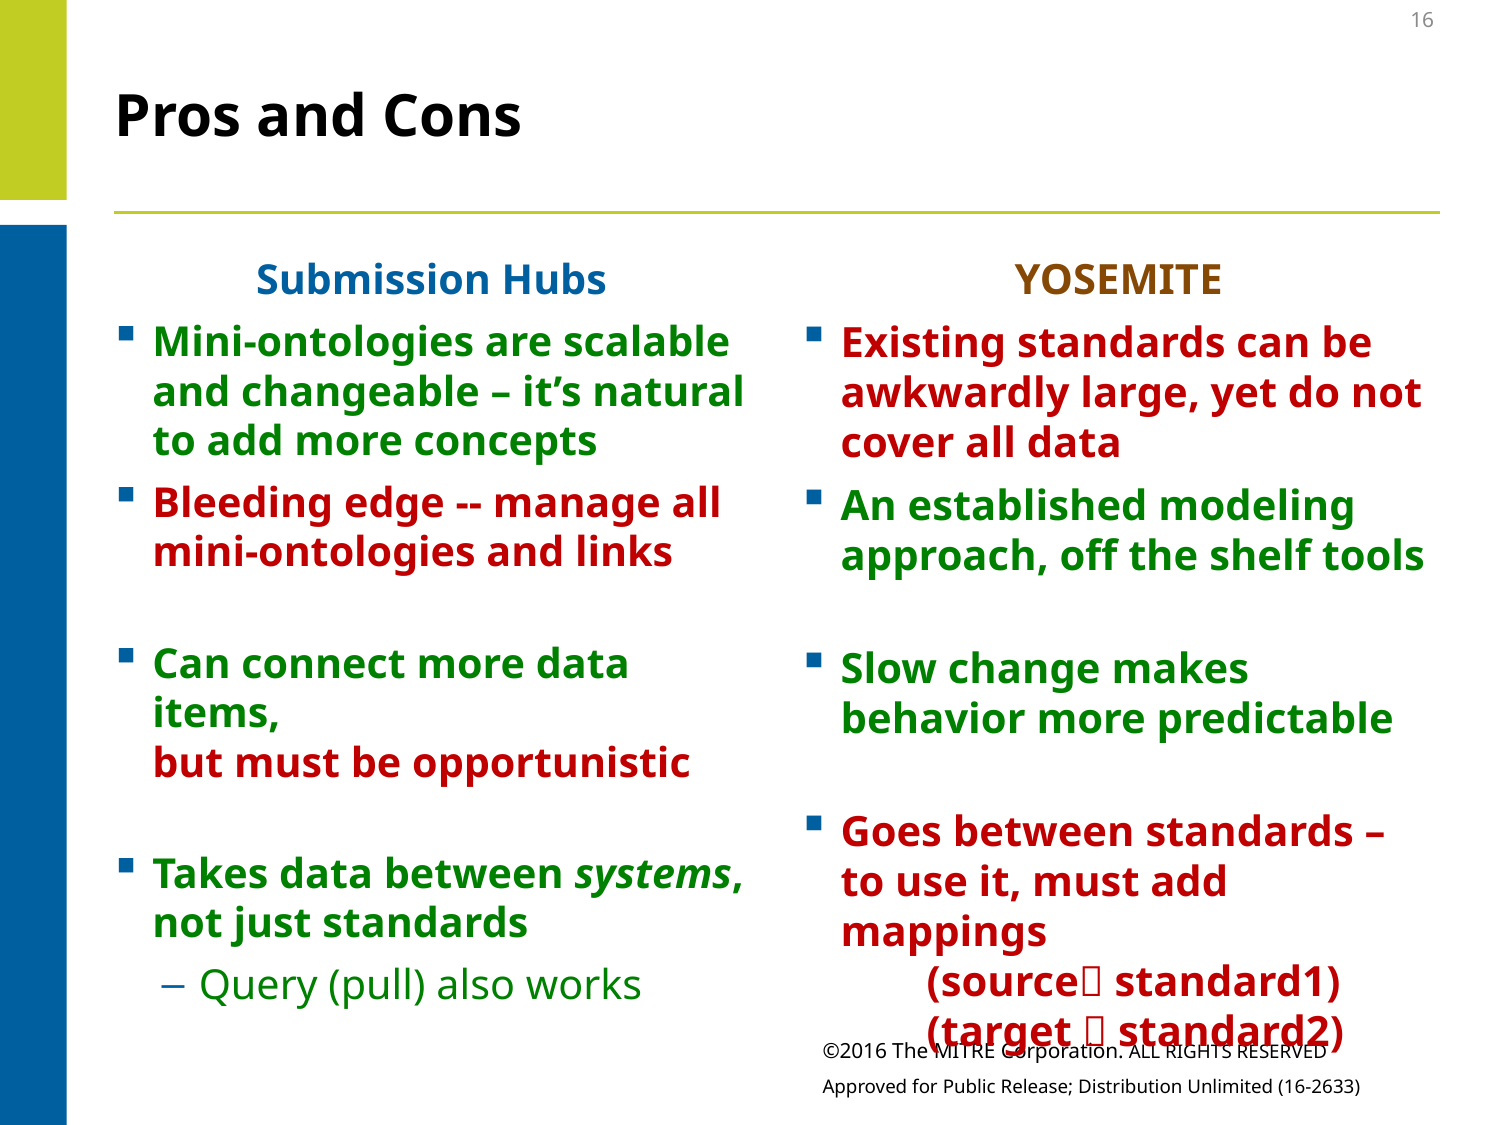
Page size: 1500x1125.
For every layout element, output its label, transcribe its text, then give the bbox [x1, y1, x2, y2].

list Submission Hubs Mini-ontologies are scalable and changeable – it’s natural to add more concepts Bleeding edge -- manage all mini-ontologies and links Can connect more data items, but must be opportunistic Takes data between systems, not just standards Query (pull) also works [99, 245, 763, 1040]
title Pros and Cons [99, 37, 1450, 193]
list YOSEMITE Existing standards can be awkwardly large, yet do not cover all data An established modeling approach, off the shelf tools Slow change makes behavior more predictable Goes between standards – to use it, must add mappings (source standard1) (target  standard2) [787, 245, 1450, 1064]
slide_number 16 [1367, 12, 1449, 37]
